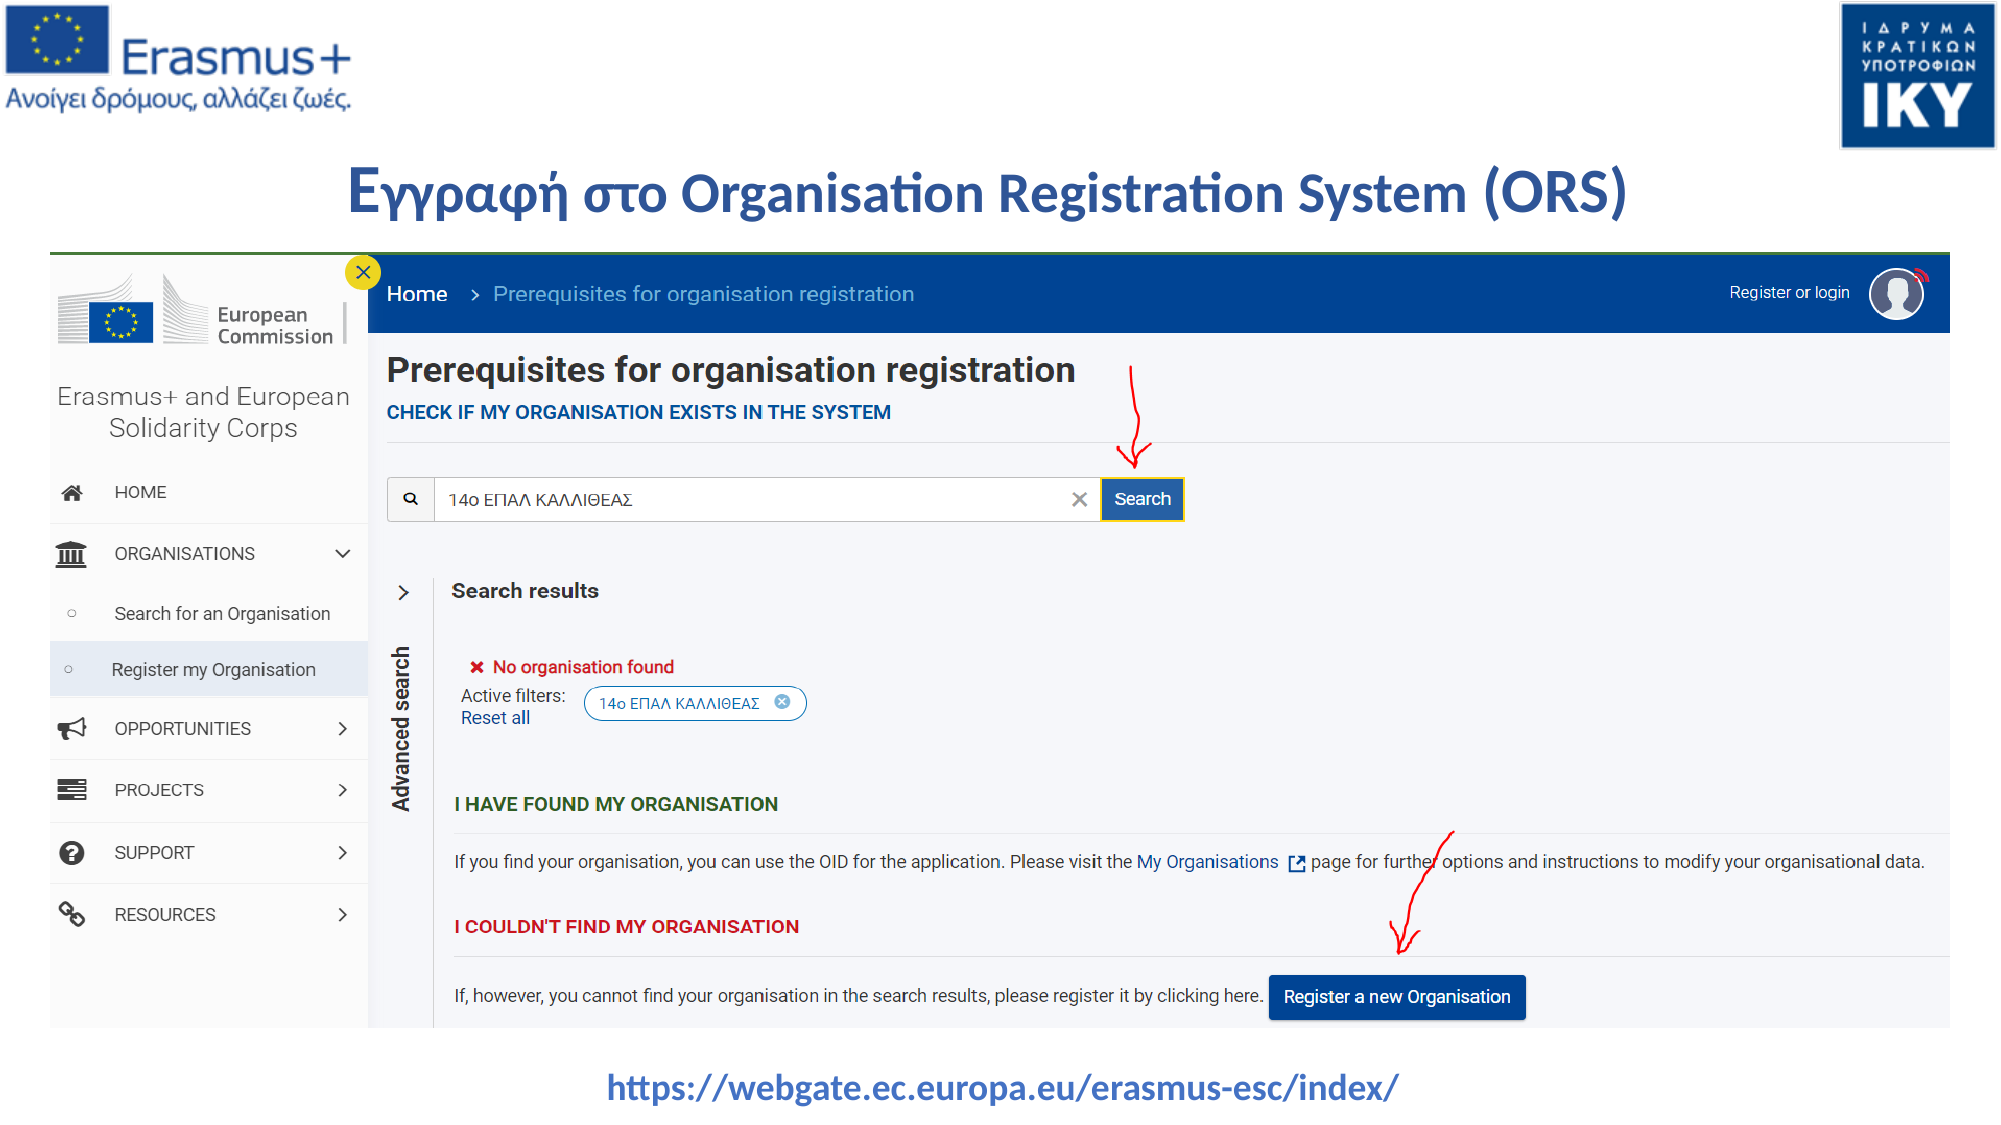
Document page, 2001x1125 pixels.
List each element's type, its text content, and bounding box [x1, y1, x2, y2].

text_box https://webgate.ec.europa.eu/erasmus-esc/index/ [93, 1055, 1914, 1115]
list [50, 252, 1950, 1028]
picture [1837, 0, 2000, 153]
picture [0, 0, 382, 138]
title Εγγραφή στο Organisation Registration System (ORS) [0, 69, 1976, 236]
